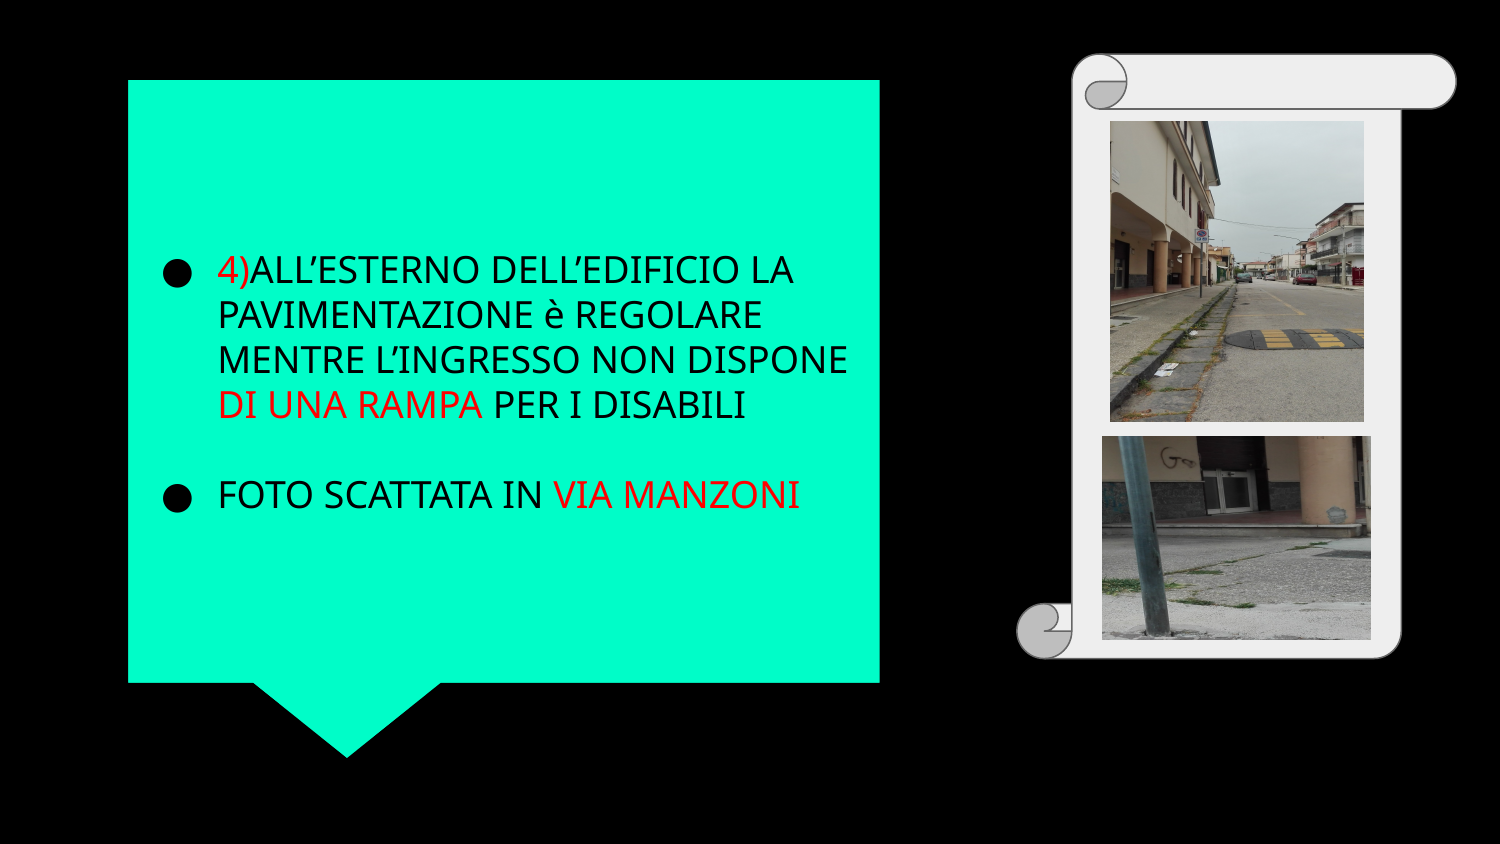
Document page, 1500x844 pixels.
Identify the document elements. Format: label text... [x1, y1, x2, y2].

picture [1101, 436, 1371, 641]
picture [1109, 121, 1364, 423]
text_box [1016, 54, 1457, 659]
text_box 4)ALL’ESTERNO DELL’EDIFICIO LA PAVIMENTAZIONE è REGOLARE MENTRE L’INGRESSO NON DISPONE DI UNA RAMPA PER I DISABILI FOTO SCATTATA IN VIA MANZONI [127, 79, 881, 760]
